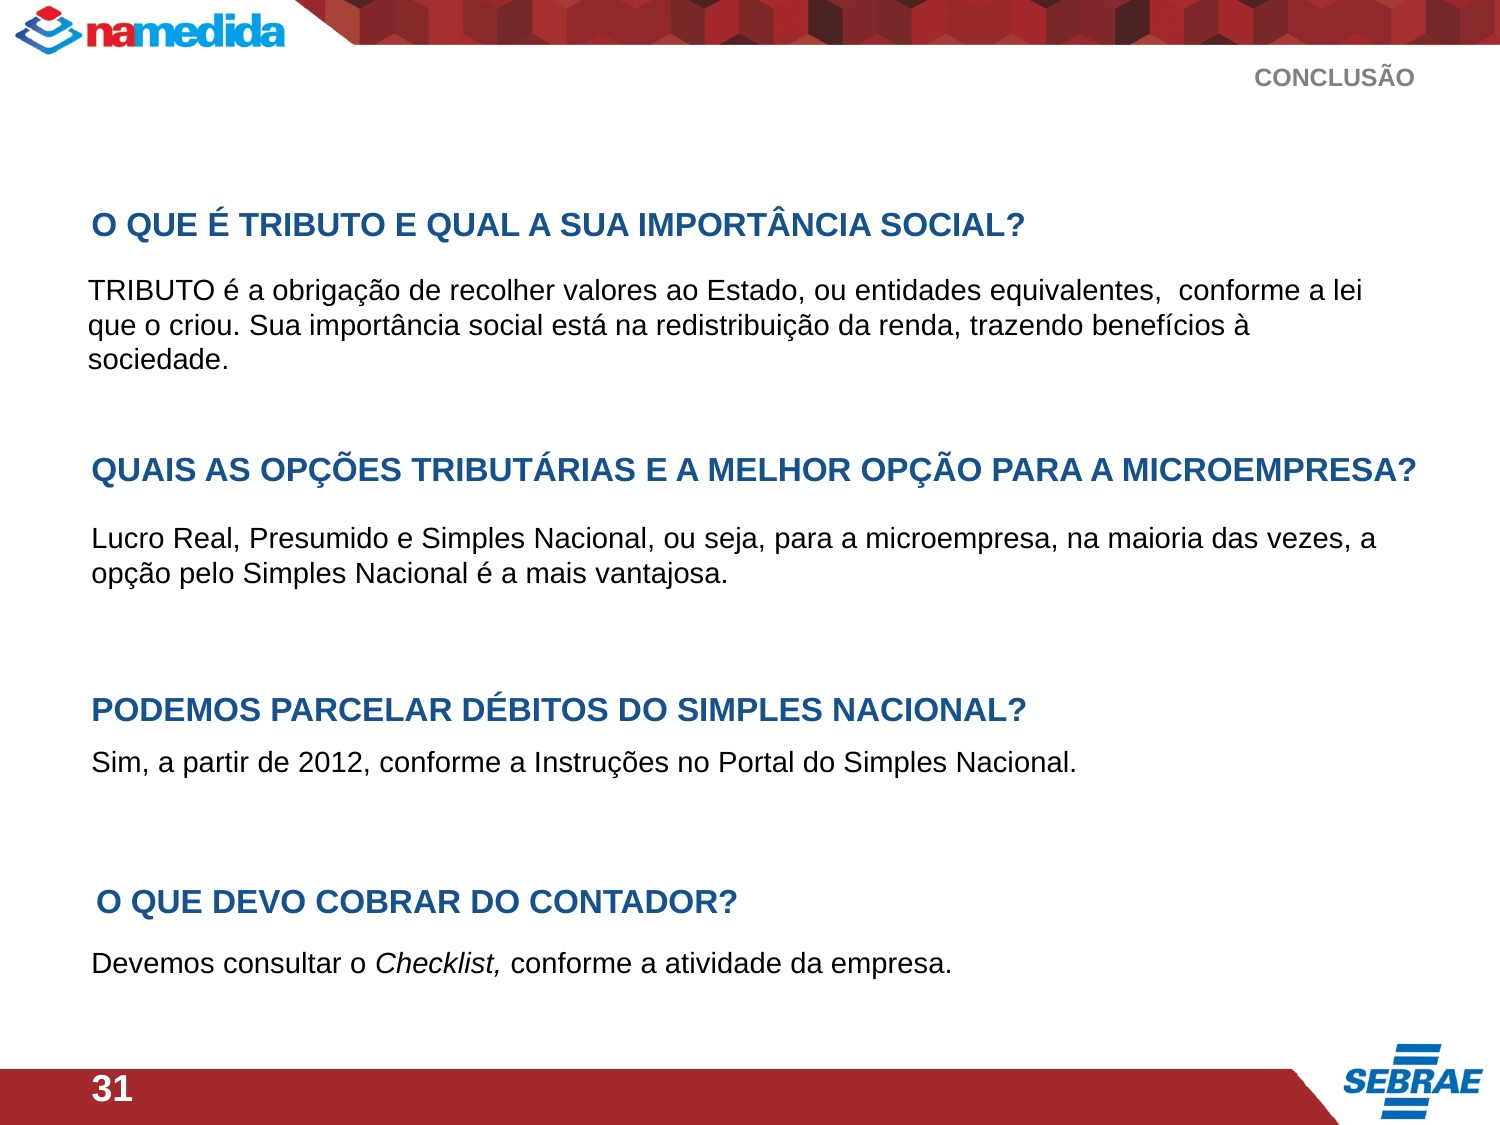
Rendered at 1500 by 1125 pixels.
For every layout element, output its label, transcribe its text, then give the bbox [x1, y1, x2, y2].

text_box Quais as opções tributárias e a melhor opção para a microempresa? [76, 441, 1471, 496]
text_box O que devo cobrar do contador? [81, 873, 755, 928]
picture [0, 0, 1500, 1125]
text_box Sim, a partir de 2012, conforme a Instruções no Portal do Simples Nacional. [76, 736, 1379, 787]
text_box Lucro Real, Presumido e Simples Nacional, ou seja, para a microempresa, na maioria das vezes, a opção pelo Simples Nacional é a mais vantajosa. [76, 511, 1431, 597]
text_box O que é tributo e qual a sua importância social? [76, 196, 1223, 251]
text_box Podemos parcelar débitos do Simples Nacional? [76, 680, 1294, 736]
text_box conclusão [1163, 54, 1500, 100]
text_box TRIBUTO é a obrigação de recolher valores ao Estado, ou entidades equivalentes, conforme a lei que o criou. Sua importância social está na redistribuição da renda, trazendo benefícios à sociedade. [73, 263, 1415, 384]
text_box Devemos consultar o Checklist, conforme a atividade da empresa. [76, 936, 1331, 987]
slide_number 31 [76, 1058, 162, 1115]
